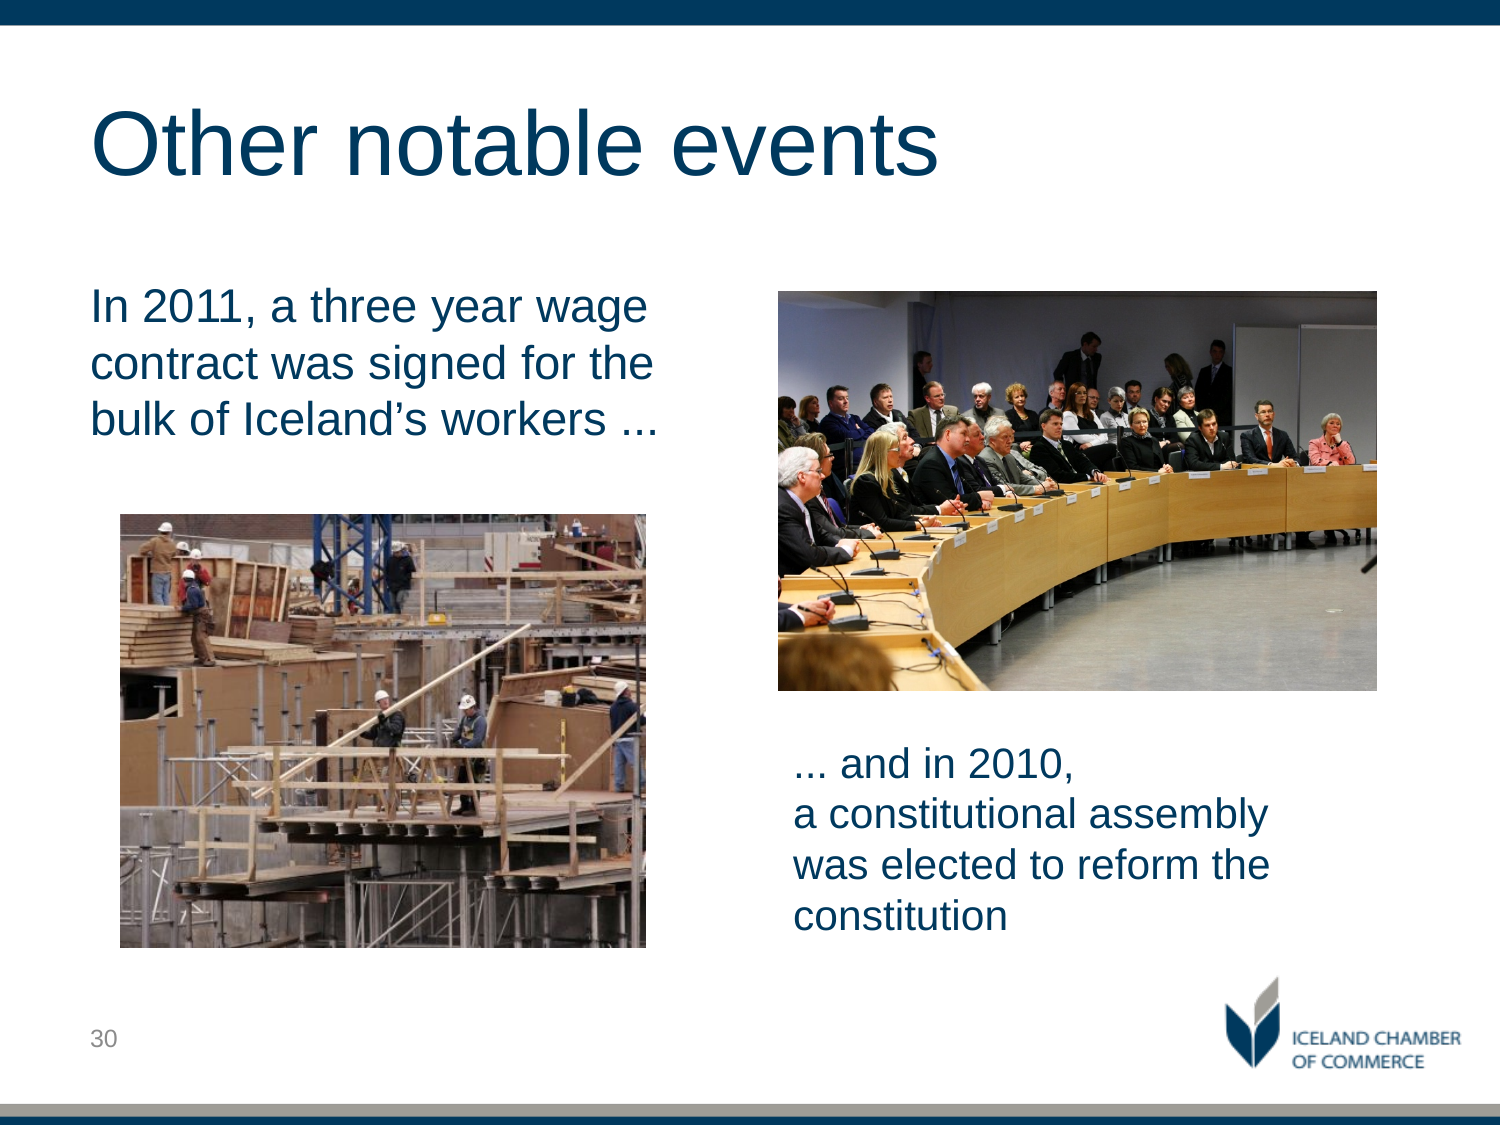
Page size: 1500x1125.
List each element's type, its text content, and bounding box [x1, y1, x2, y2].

title Other notable events [75, 45, 1425, 233]
picture [120, 514, 646, 949]
text_box ... and in 2010, a constitutional assembly was elected to reform the constitution [778, 727, 1451, 948]
picture [777, 291, 1377, 692]
slide_number 30 [75, 1007, 425, 1068]
text_box In 2011, a three year wage contract was signed for the bulk of Iceland’s workers ... [75, 266, 748, 455]
